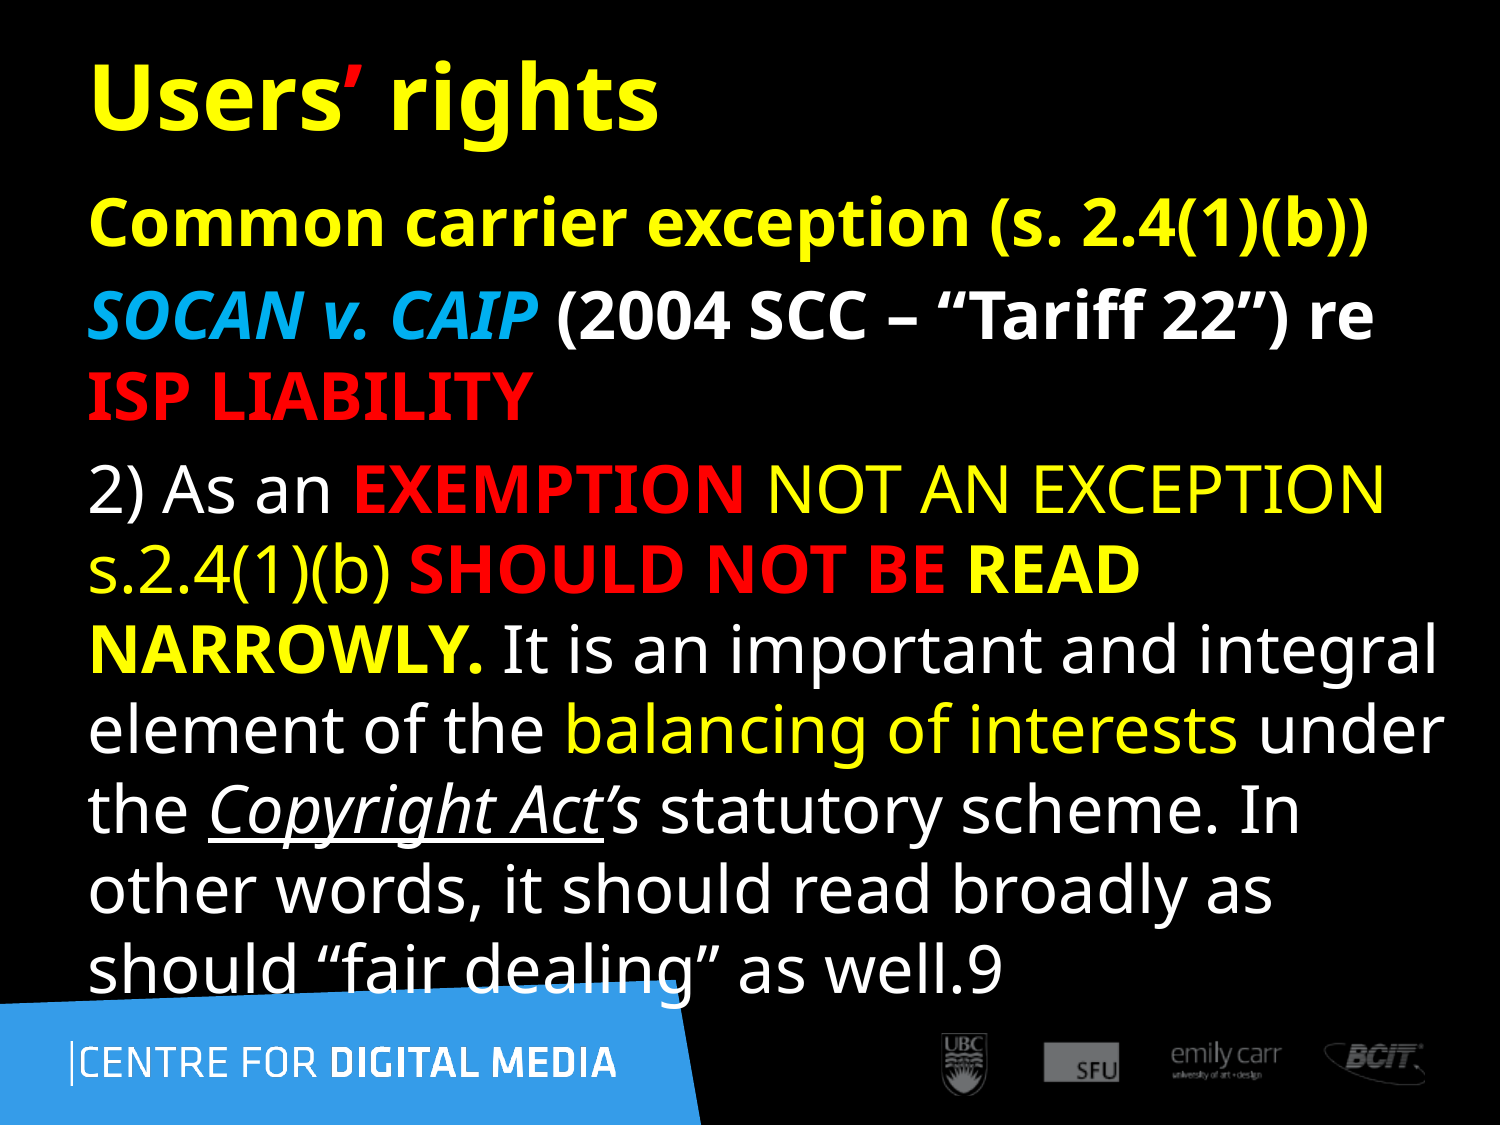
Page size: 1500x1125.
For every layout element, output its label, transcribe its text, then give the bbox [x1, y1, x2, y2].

title Users’ rights [75, 19, 1425, 167]
list Common carrier exception (s. 2.4(1)(b)) SOCAN v. CAIP (2004 SCC – “Tariff 22”) re ISP LIABILITY 2) As an EXEMPTION NOT AN EXCEPTION s.2.4(1)(b) SHOULD NOT BE READ NARROWLY. It is an important and integral element of the balancing of interests under the Copyright Act’s statutory scheme. In other words, it should read broadly as should “fair dealing” as well.9 [75, 167, 1465, 944]
